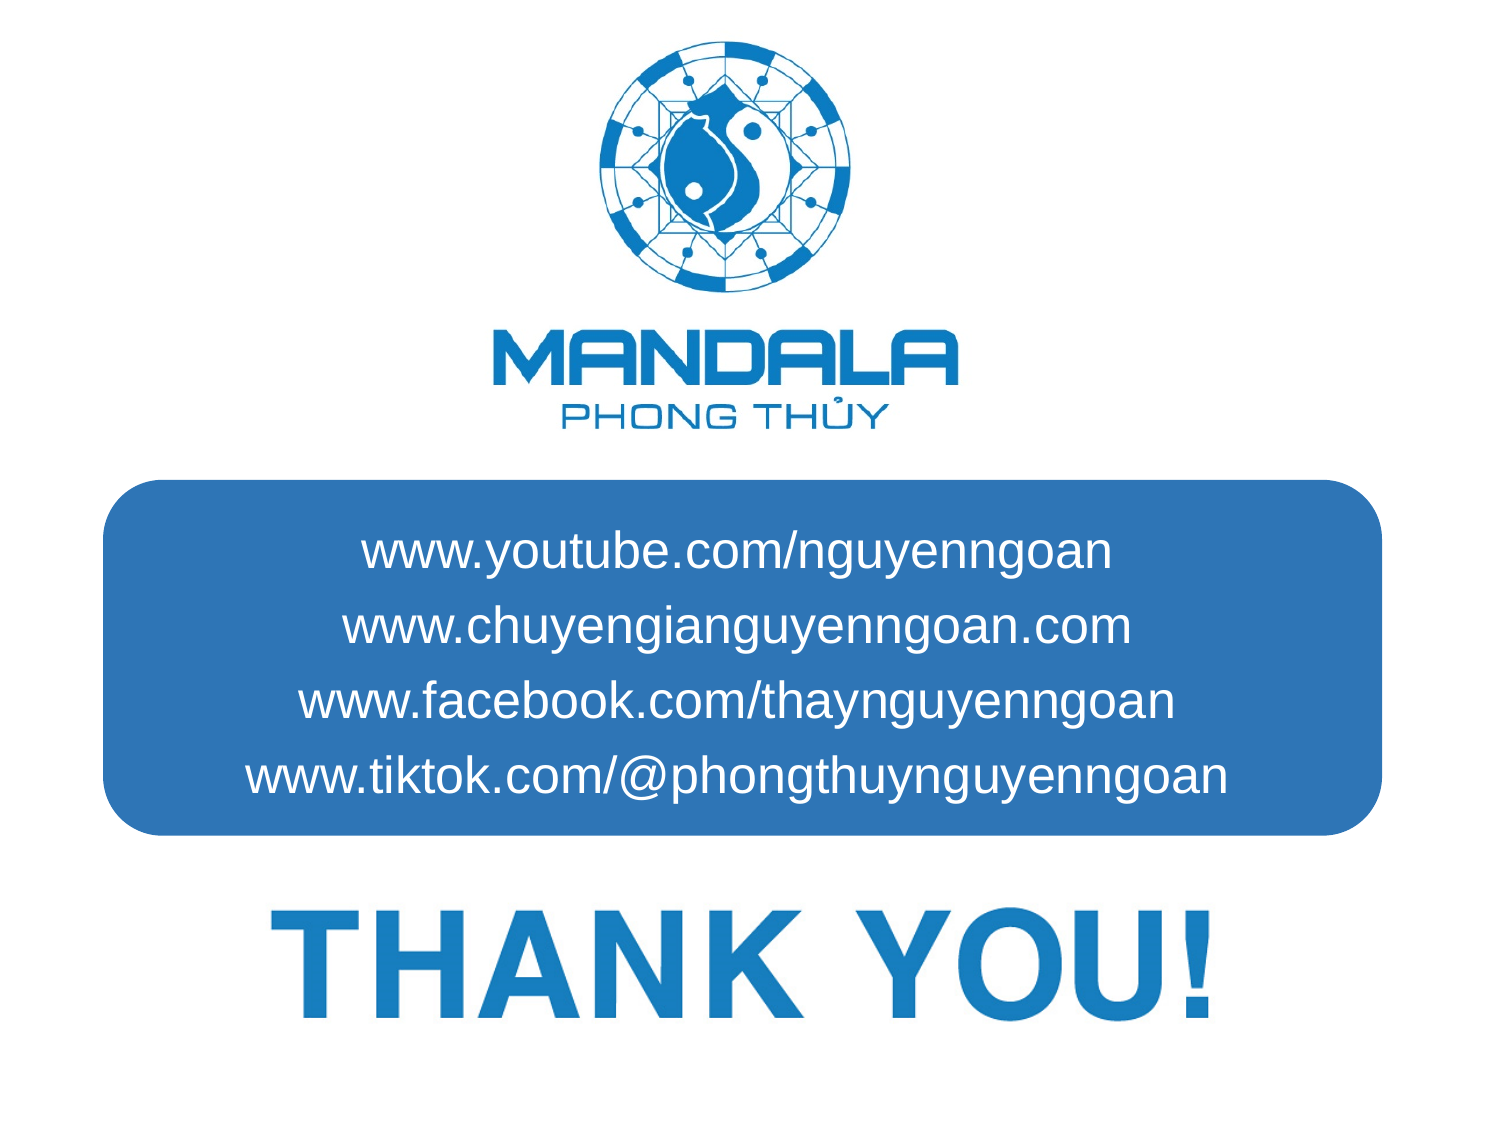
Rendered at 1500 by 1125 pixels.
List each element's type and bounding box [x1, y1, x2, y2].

text_box [0, 0, 1500, 1125]
